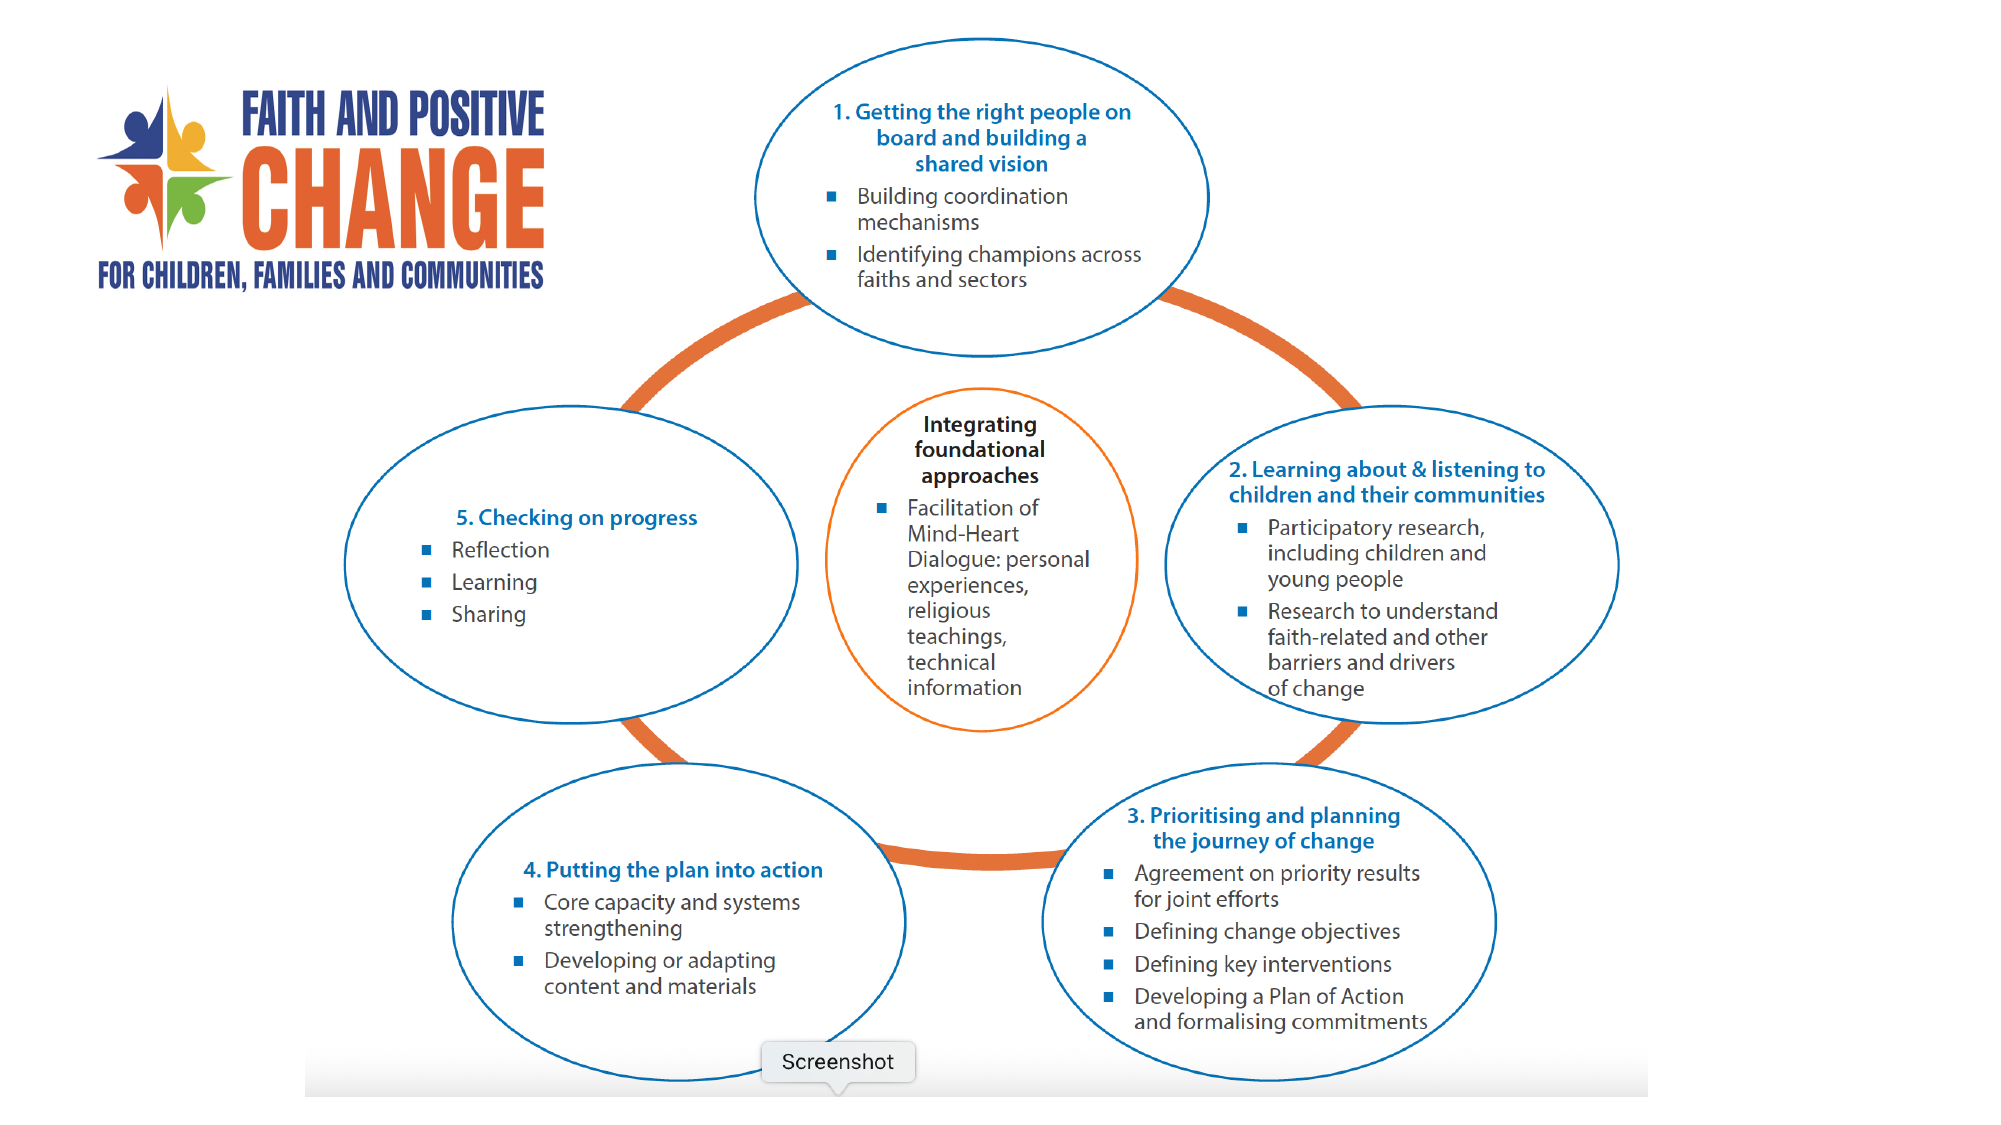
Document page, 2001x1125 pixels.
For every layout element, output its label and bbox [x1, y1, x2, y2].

list [305, 28, 1649, 1097]
picture [80, 70, 566, 310]
